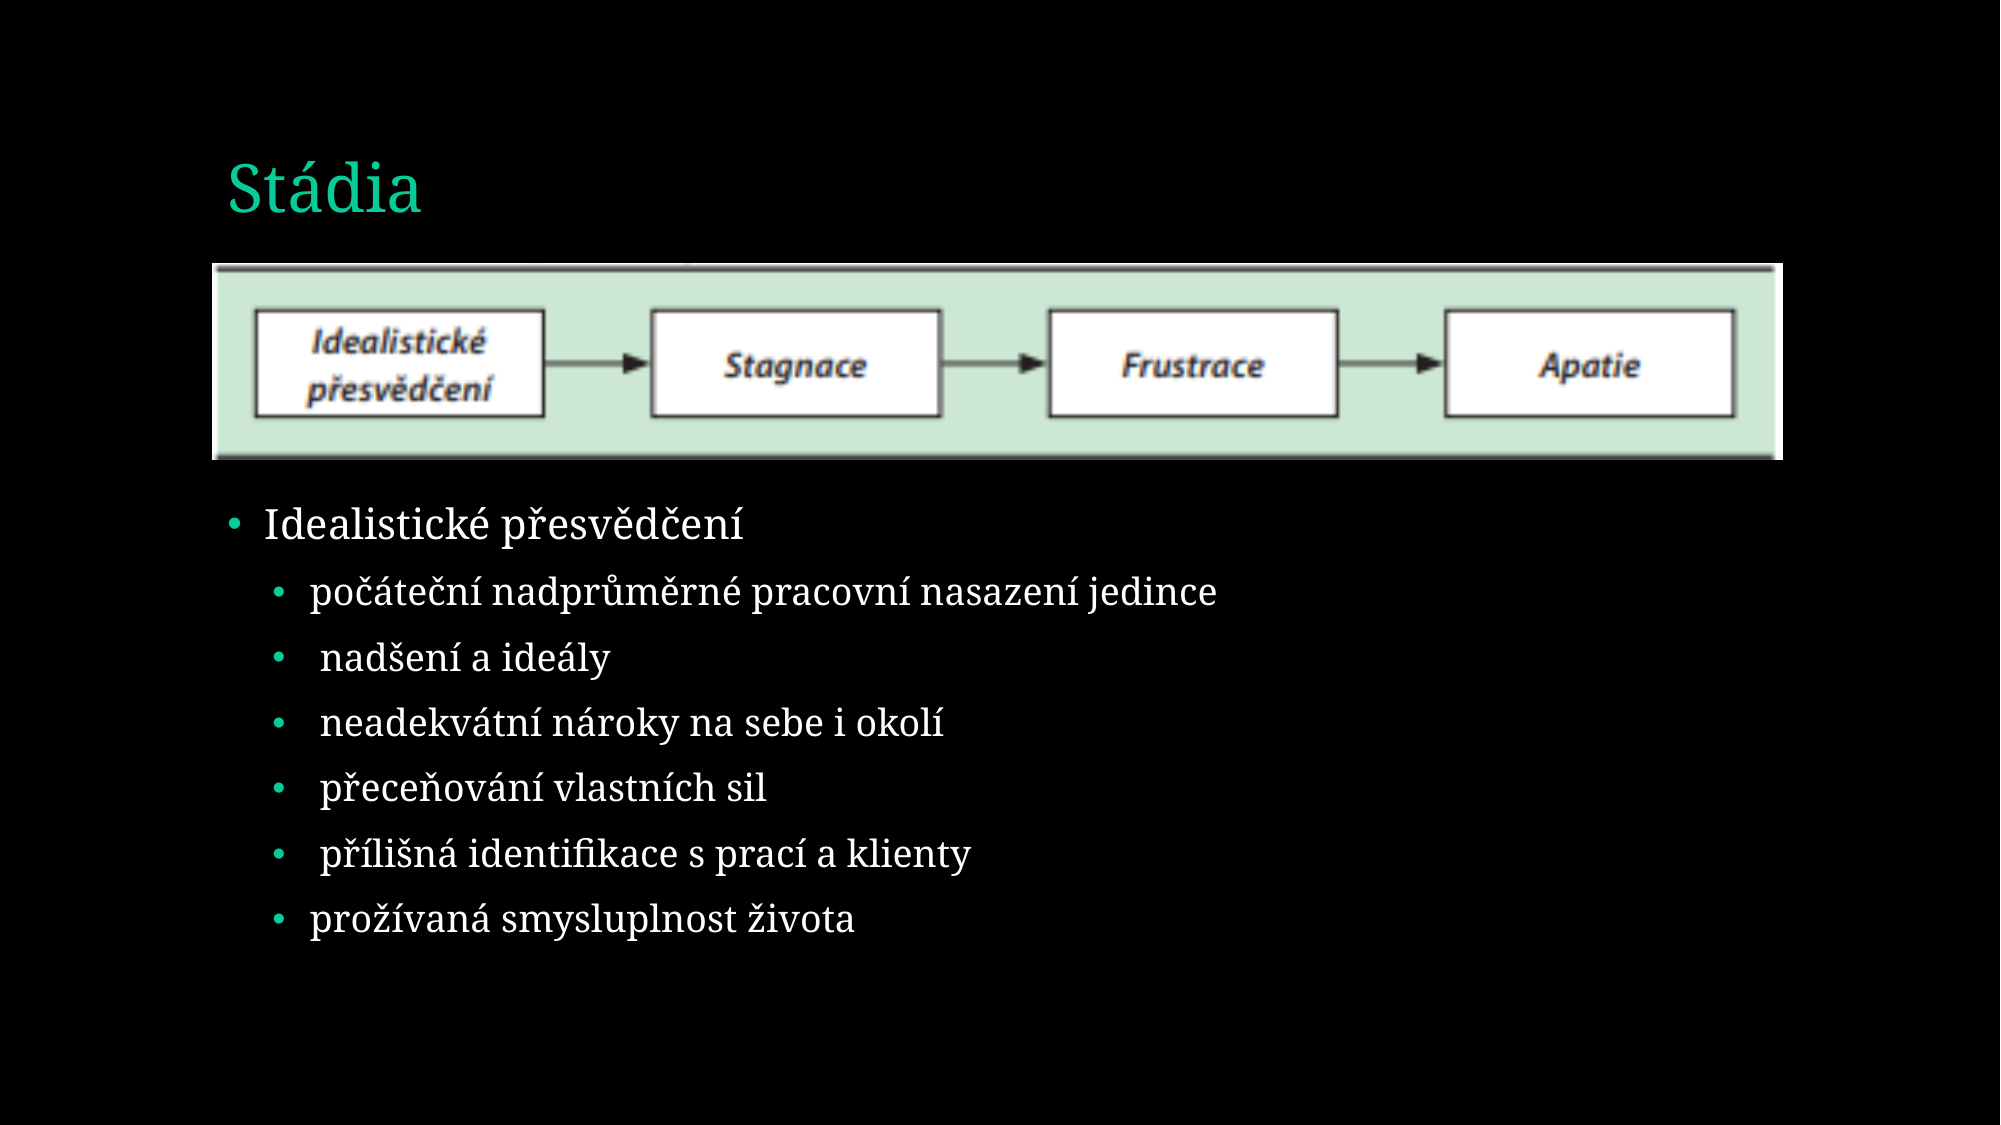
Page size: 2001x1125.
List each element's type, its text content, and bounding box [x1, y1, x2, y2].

picture [212, 263, 1783, 460]
title Stádia [212, 59, 1788, 235]
list Idealistické přesvědčení počáteční nadprůměrné pracovní nasazení jedince nadšení a ideály neadekvátní nároky na sebe i okolí přeceňování vlastních sil přílišná identifikace s prací a klienty prožívaná smysluplnost života [212, 495, 1788, 1125]
